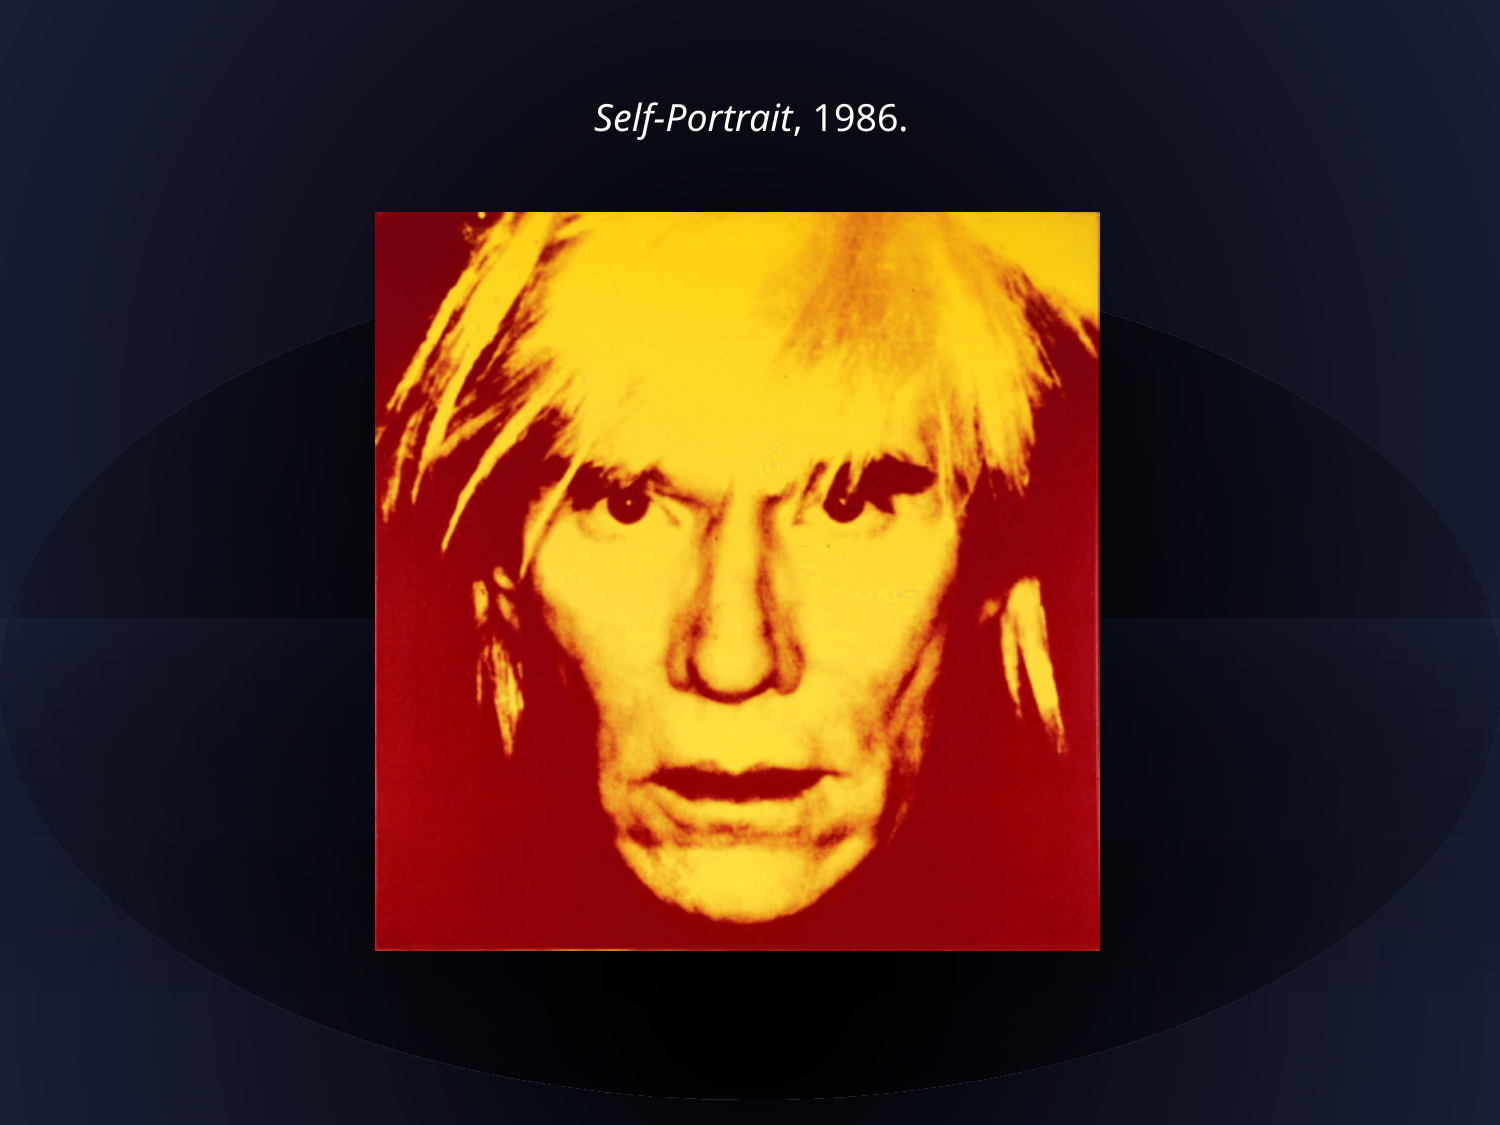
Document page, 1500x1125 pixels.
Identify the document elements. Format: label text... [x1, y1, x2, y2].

text_box Self-Portrait, 1986. [579, 87, 924, 147]
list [374, 212, 1101, 952]
